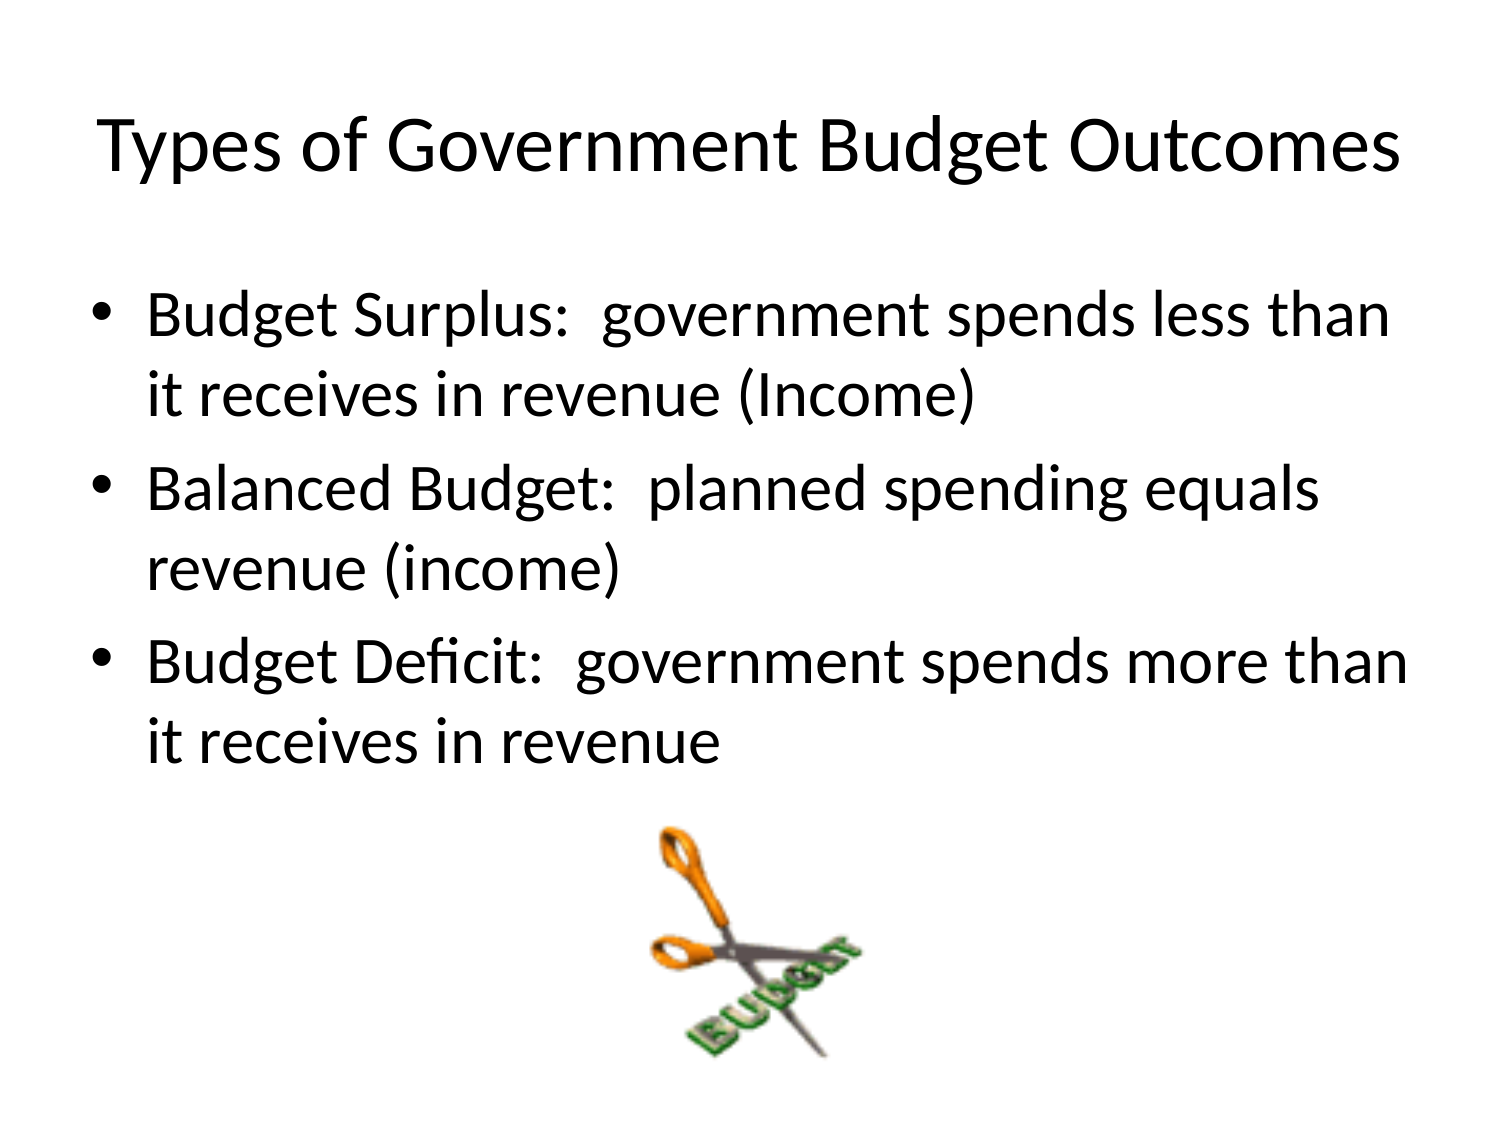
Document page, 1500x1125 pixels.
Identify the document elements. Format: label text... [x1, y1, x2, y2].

picture [626, 812, 876, 1077]
title Types of Government Budget Outcomes [75, 45, 1425, 233]
list Budget Surplus: government spends less than it receives in revenue (Income) Balanced Budget: planned spending equals revenue (income) Budget Deficit: government spends more than it receives in revenue [75, 262, 1425, 1005]
